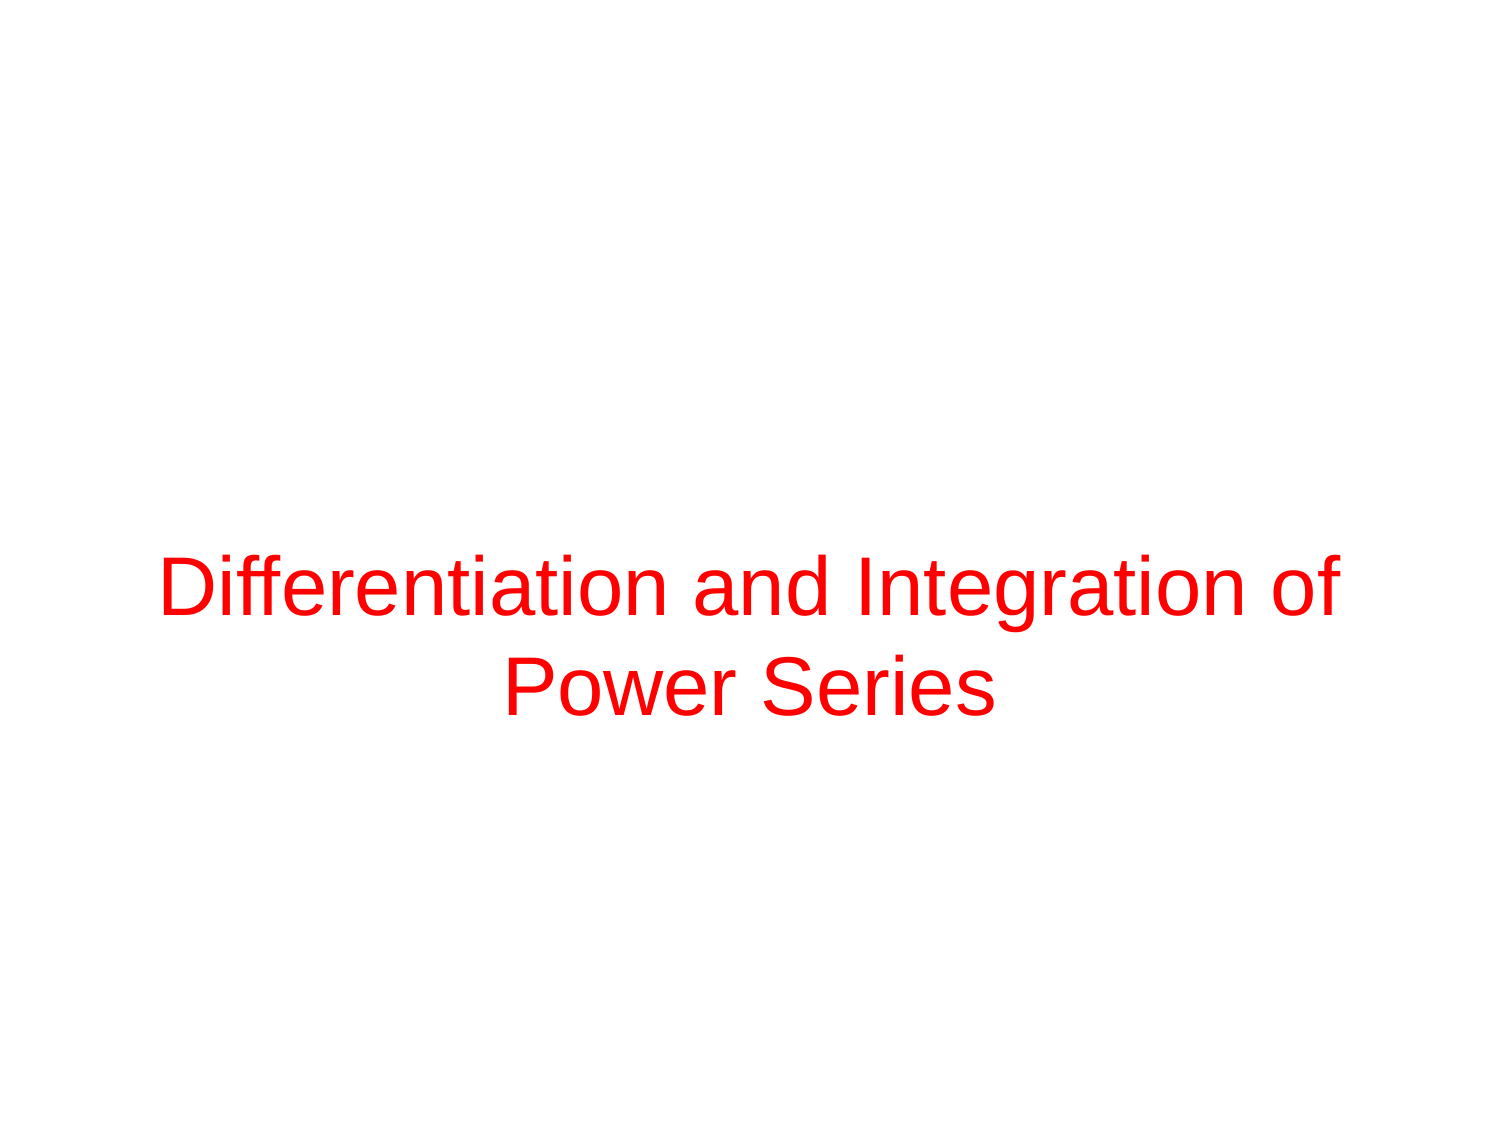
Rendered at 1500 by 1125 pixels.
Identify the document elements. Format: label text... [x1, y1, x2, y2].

text_box Differentiation and Integration of Power Series [74, 524, 1425, 675]
